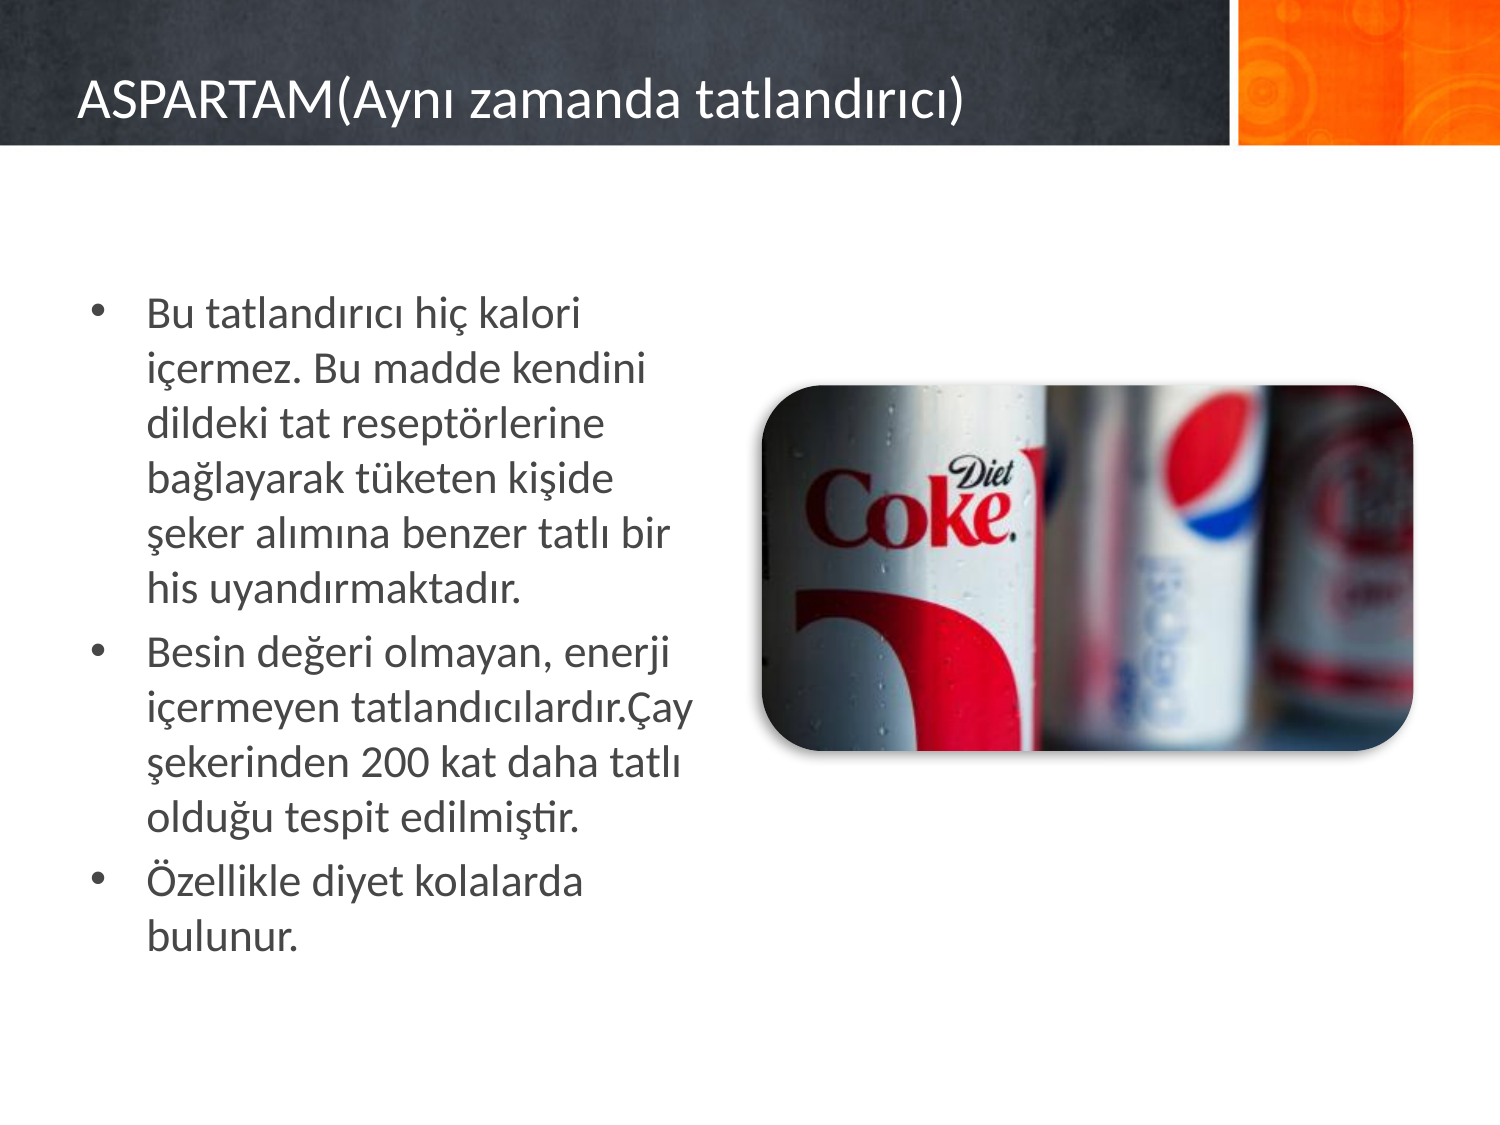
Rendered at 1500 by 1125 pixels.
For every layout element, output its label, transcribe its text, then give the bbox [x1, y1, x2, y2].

list Bu tatlandırıcı hiç kalori içermez. Bu madde kendini dildeki tat reseptörlerine bağlayarak tüketen kişide şeker alımına benzer tatlı bir his uyandırmaktadır. Besin değeri olmayan, enerji içermeyen tatlandıcılardır.Çay şekerinden 200 kat daha tatlı olduğu tespit edilmiştir. Özellikle diyet kolalarda bulunur. [75, 275, 738, 927]
picture [0, 0, 1500, 1125]
title ASPARTAM(Aynı zamanda tatlandırıcı) [62, 0, 1222, 138]
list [761, 385, 1414, 752]
